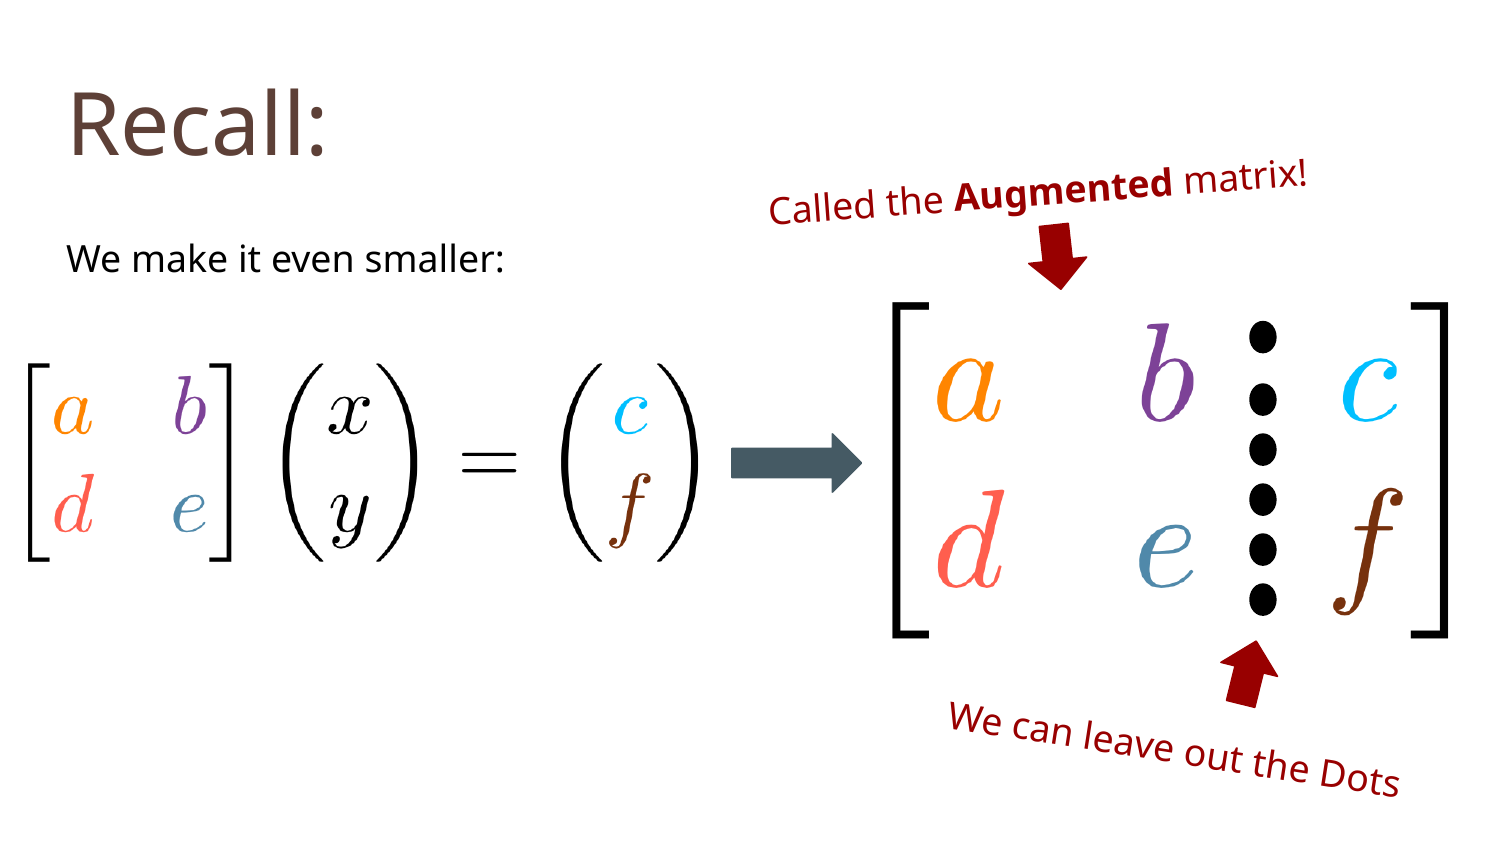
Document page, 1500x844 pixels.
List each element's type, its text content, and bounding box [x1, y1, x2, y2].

title Recall: [51, 51, 1449, 189]
text_box [1028, 242, 1087, 289]
list We make it even smaller: [51, 213, 720, 311]
picture [871, 290, 1463, 654]
list Called the Augmented matrix! [749, 118, 1424, 266]
list We can leave out the Dots [925, 667, 1500, 844]
picture [11, 352, 710, 574]
text_box [731, 433, 862, 493]
text_box [1220, 662, 1278, 708]
